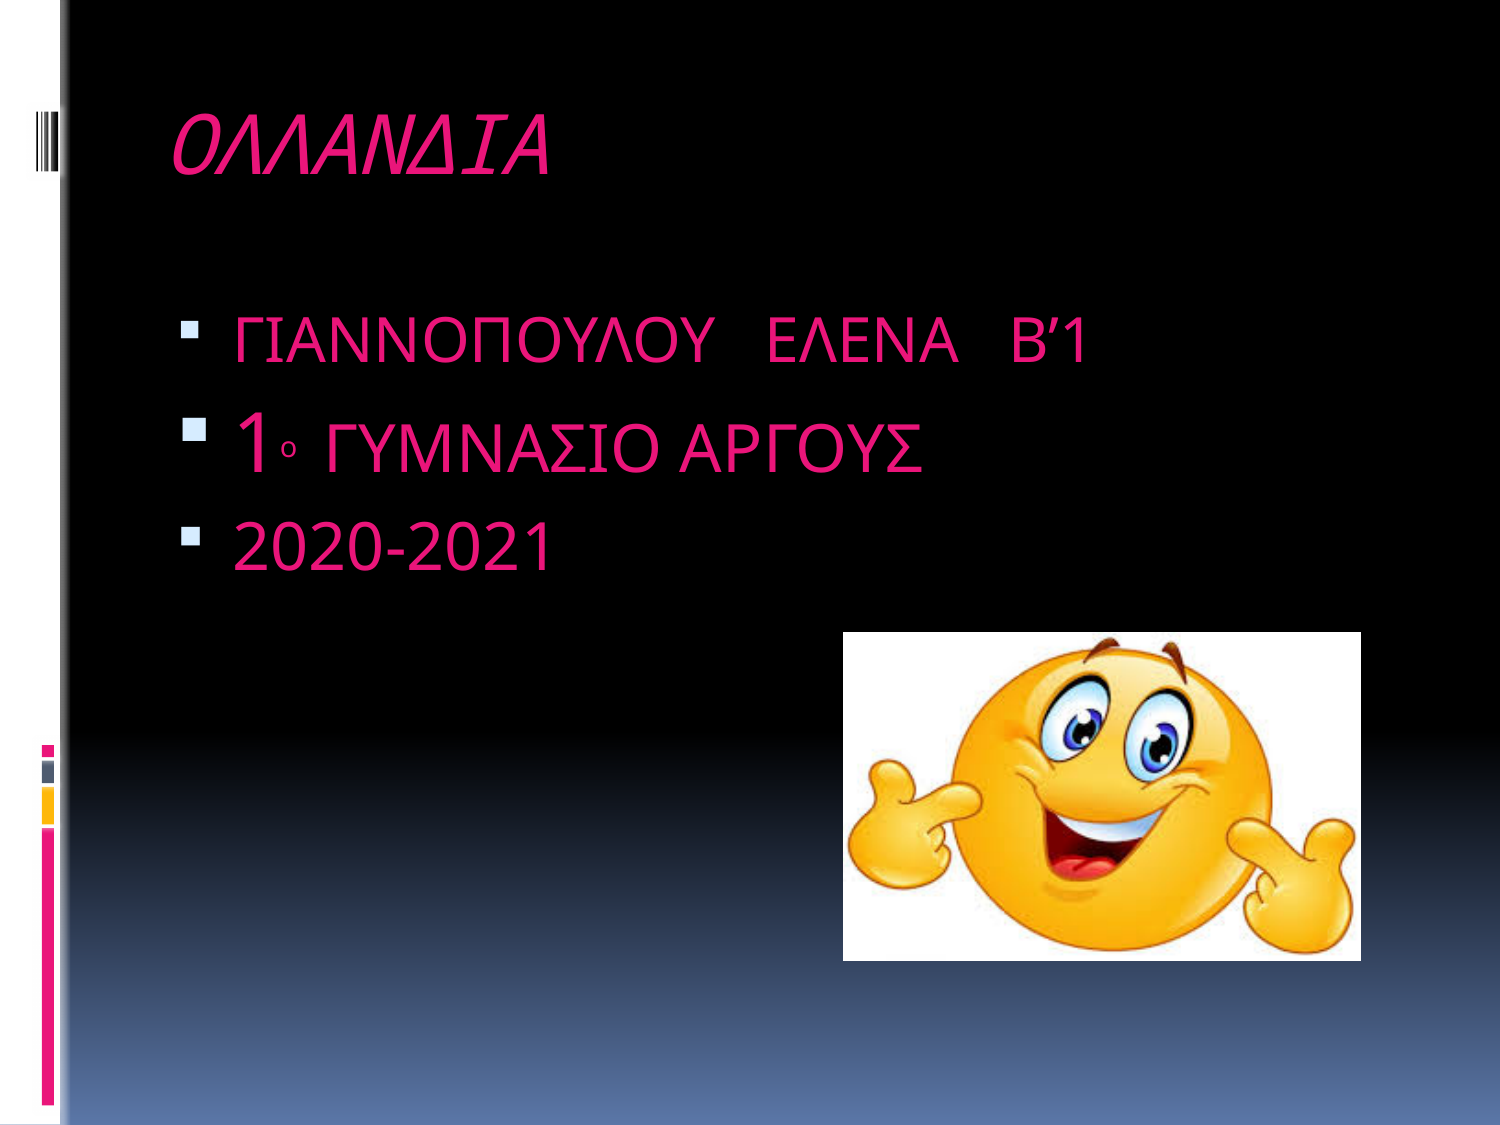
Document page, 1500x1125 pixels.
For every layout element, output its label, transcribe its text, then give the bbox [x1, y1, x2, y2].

list ΓΙΑΝΝΟΠΟΥΛΟΥ ΕΛΕΝΑ Β’1 1ο ΓΥΜΝΑΣΙΟ ΑΡΓΟΥΣ 2020-2021 [150, 292, 1425, 1043]
picture [843, 632, 1362, 962]
title ΟΛΛΑΝΔΙΑ [150, 83, 1425, 234]
